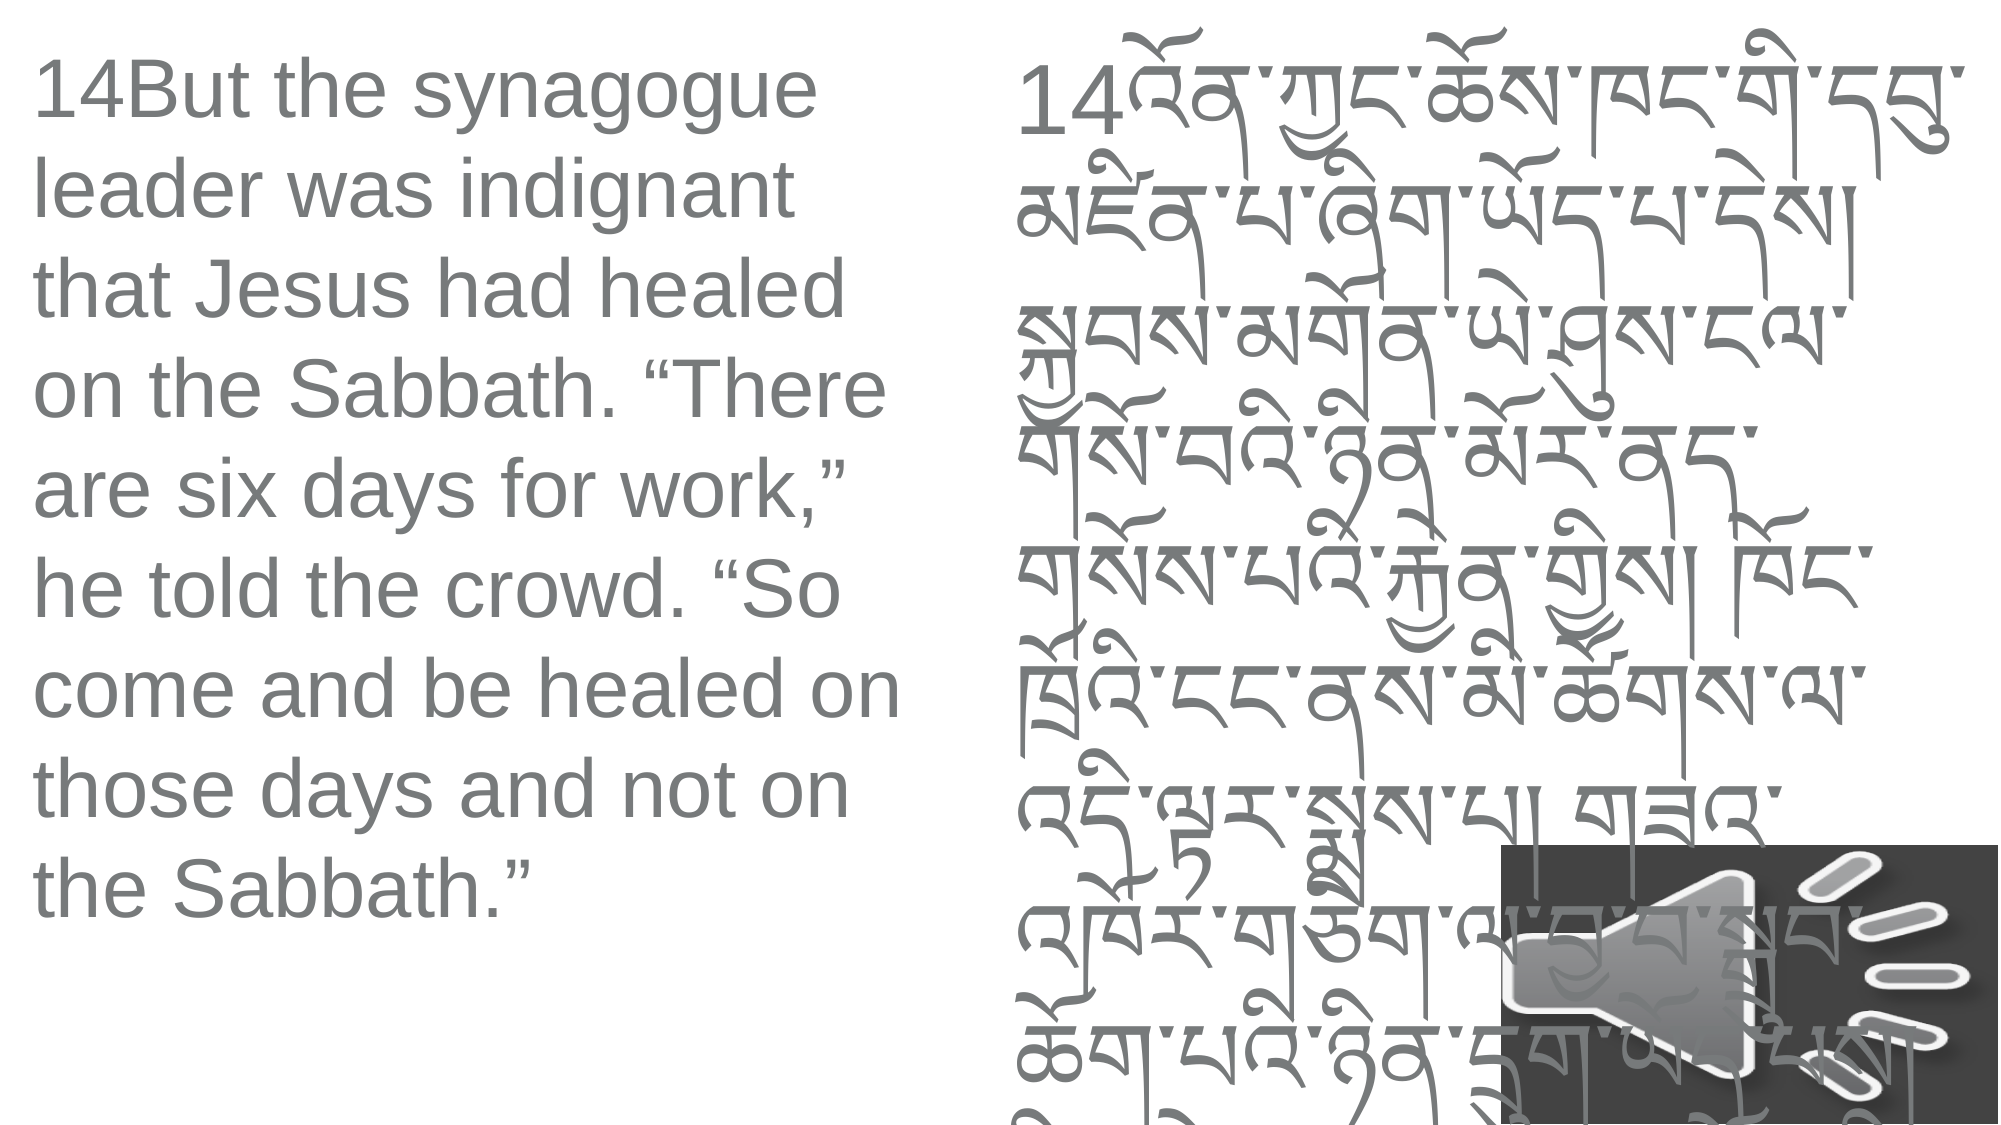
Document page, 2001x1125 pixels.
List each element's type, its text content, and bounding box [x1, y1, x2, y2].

text_box 14But the synagogue leader was indignant that Jesus had healed on the Sabbath. “There are six days for work,” he told the crowd. “So come and be healed on those days and not on the Sabbath.” [18, 27, 973, 1104]
picture [1500, 843, 2000, 1125]
text_box 14འོན་ཀྱང་ཆོས་ཁང་གི་དབུ་མཛིན་པ་ཞིག་ཡོད་པ༌དེས། སྐྱབས་མགོན་ཡེ་ཤུས་ངལ་གསོ་བའི་ཉིན་མོར་ནད་གསོས་པའི་རྐྱེན༌གྱིས། ཁོང་ཁྲོའི་ངང་ནས་མི་ཚོགས་ལ་འདི་ལྟར་སྨྲས་པ། གཟའ་འཁོར་གཅིག་ལ་བྱ་བ་སྒྲུབ་ཆོག་པའི་ཉིན་དྲུག་ཡོད༌པས། ཉིན་དེ་དག་ལ་ནད་གསོ་བའི་ཕྱིར་འདི་རུ་ཤོག༌དང༌། ངལ་གསོ་བའི་ཉིན་ལ་མ་ཡོང་ཞིག་ཅེས༌སོ།། [999, 27, 2000, 1104]
